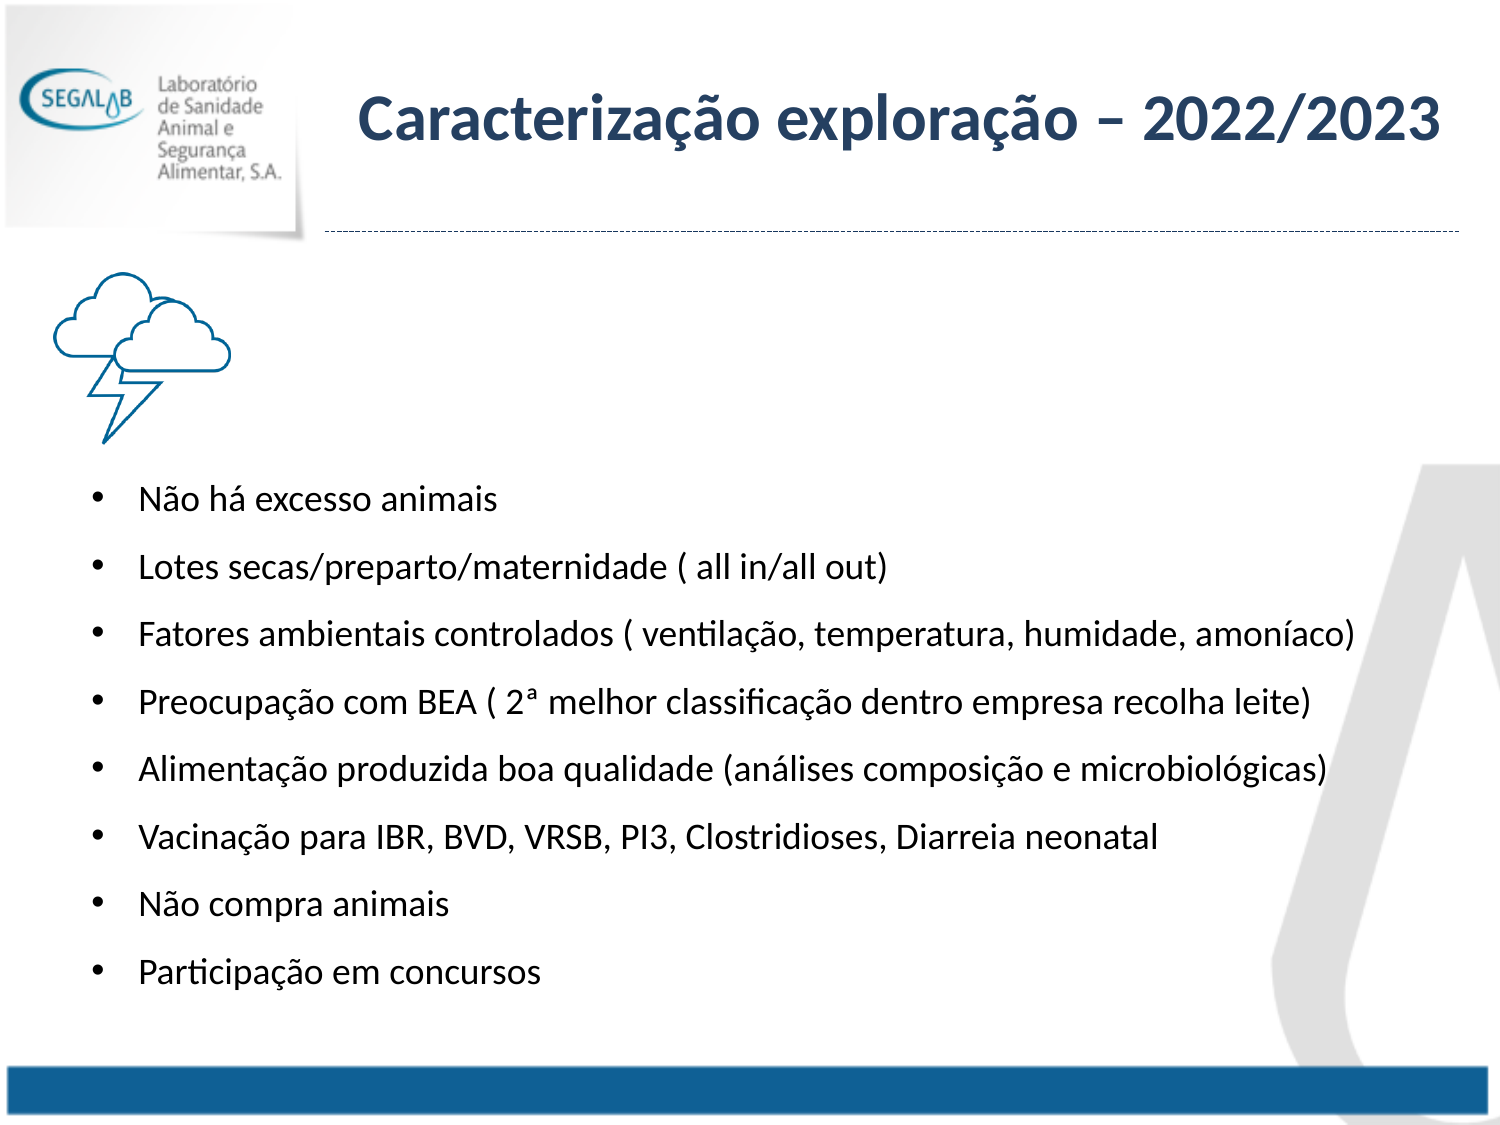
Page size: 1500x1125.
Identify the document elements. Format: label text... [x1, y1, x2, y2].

picture [0, 0, 1500, 1125]
text_box Não há excesso animais Lotes secas/preparto/maternidade ( all in/all out) Fatores ambientais controlados ( ventilação, temperatura, humidade, amoníaco) Preocupação com BEA ( 2ª melhor classificação dentro empresa recolha leite) Alimentação produzida boa qualidade (análises composição e microbiológicas) Vacinação para IBR, BVD, VRSB, PI3, Clostridioses, Diarreia neonatal Não compra animais Participação em concursos [76, 444, 1376, 1000]
text_box Caracterização exploração – 2022/2023 [301, 66, 1500, 161]
